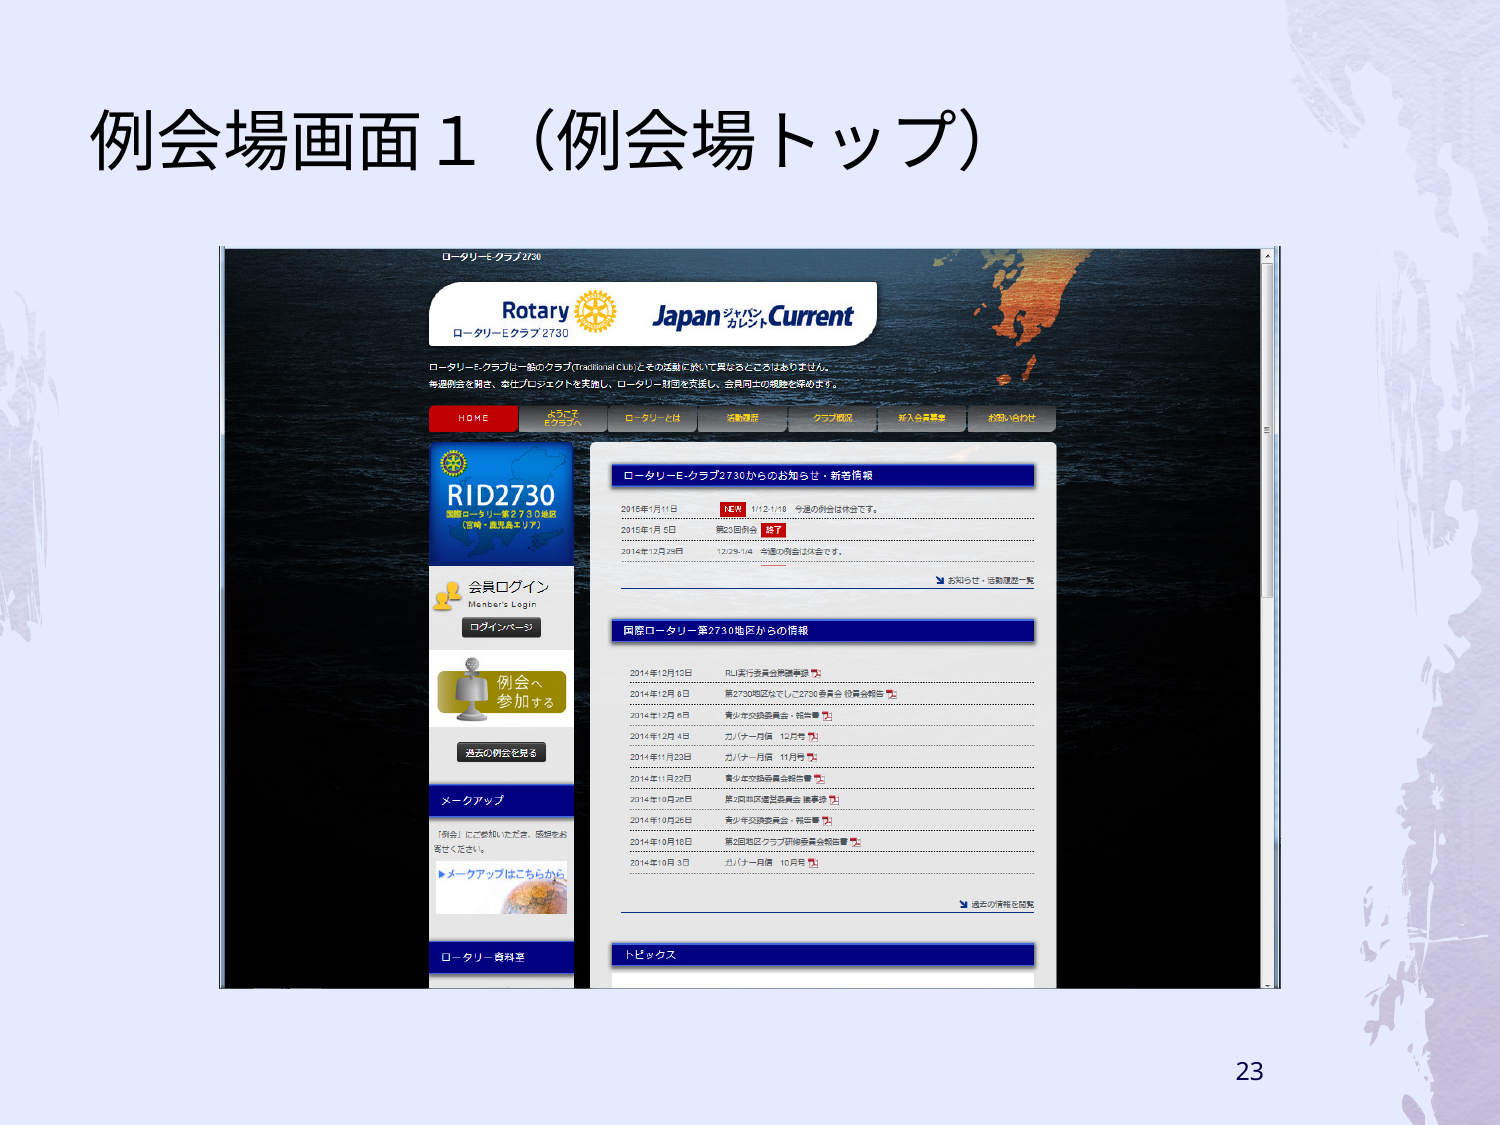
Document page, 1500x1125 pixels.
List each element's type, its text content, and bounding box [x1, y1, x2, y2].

slide_number 23 [1074, 1042, 1425, 1103]
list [219, 245, 1281, 989]
title 例会場画面１（例会場トップ） [75, 45, 1425, 233]
